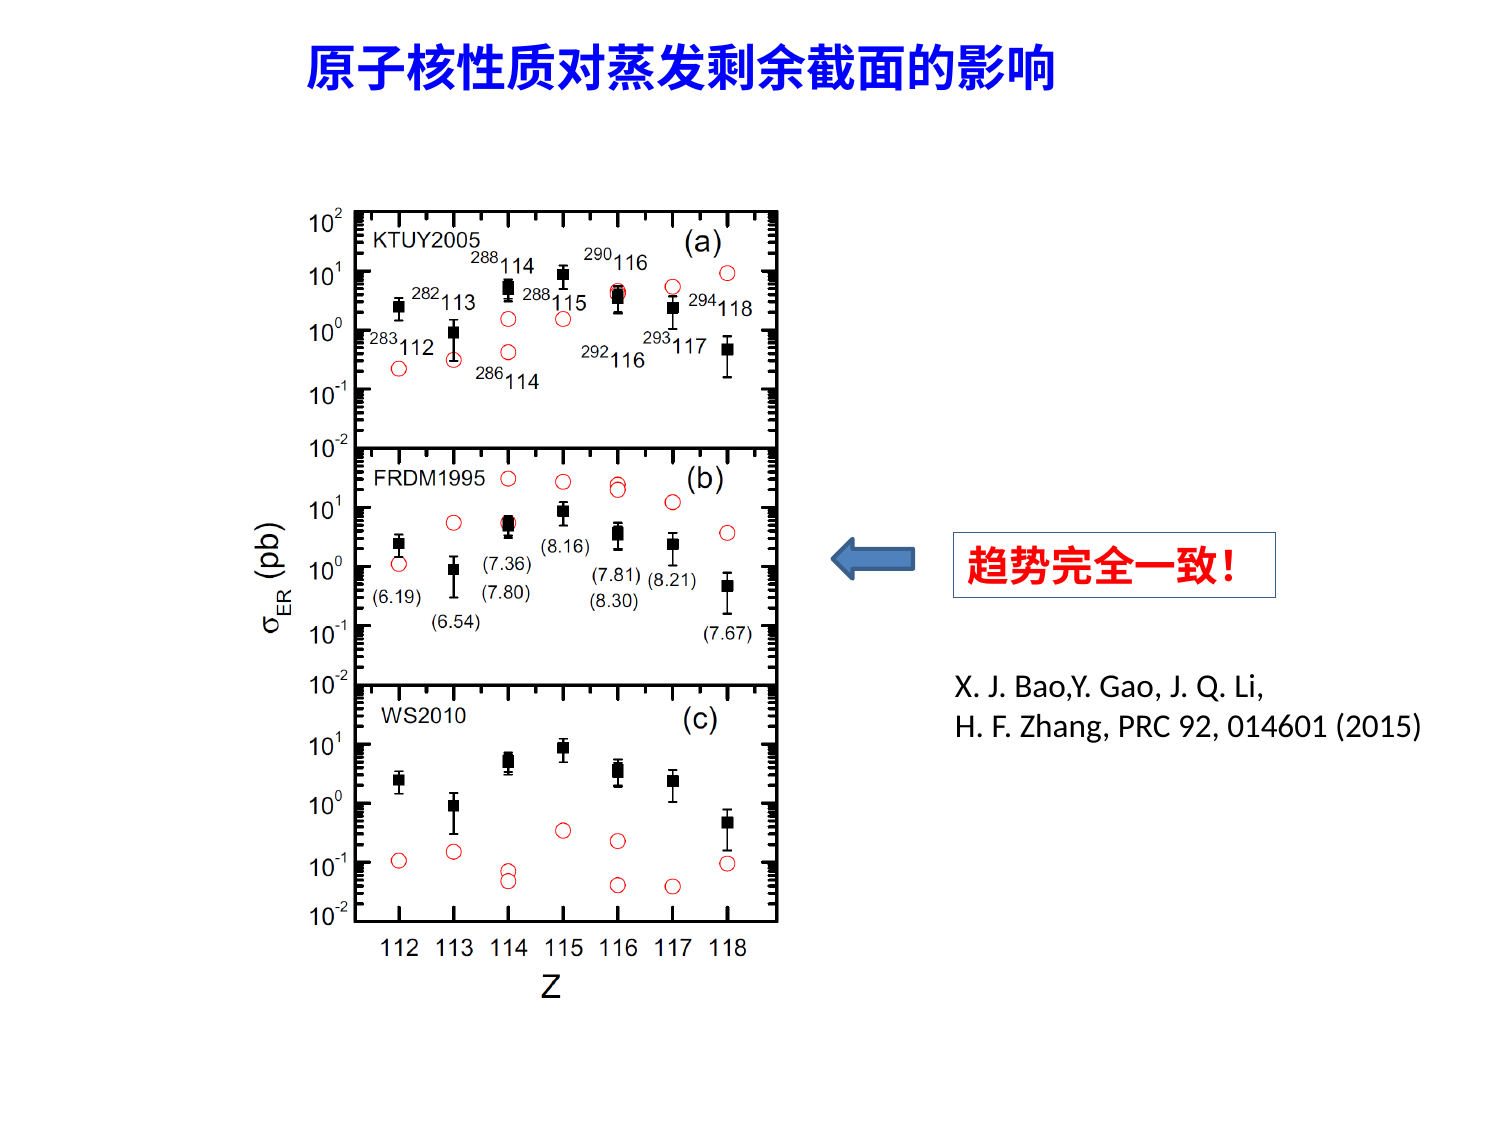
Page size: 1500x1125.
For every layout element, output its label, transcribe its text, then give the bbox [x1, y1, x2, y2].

picture [217, 191, 809, 1005]
text_box [830, 536, 916, 581]
text_box 趋势完全一致！ [953, 532, 1276, 598]
text_box 原子核性质对蒸发剩余截面的影响 [291, 29, 1072, 105]
text_box X. J. Bao,Y. Gao, J. Q. Li, H. F. Zhang, PRC 92, 014601 (2015) [940, 656, 1447, 752]
